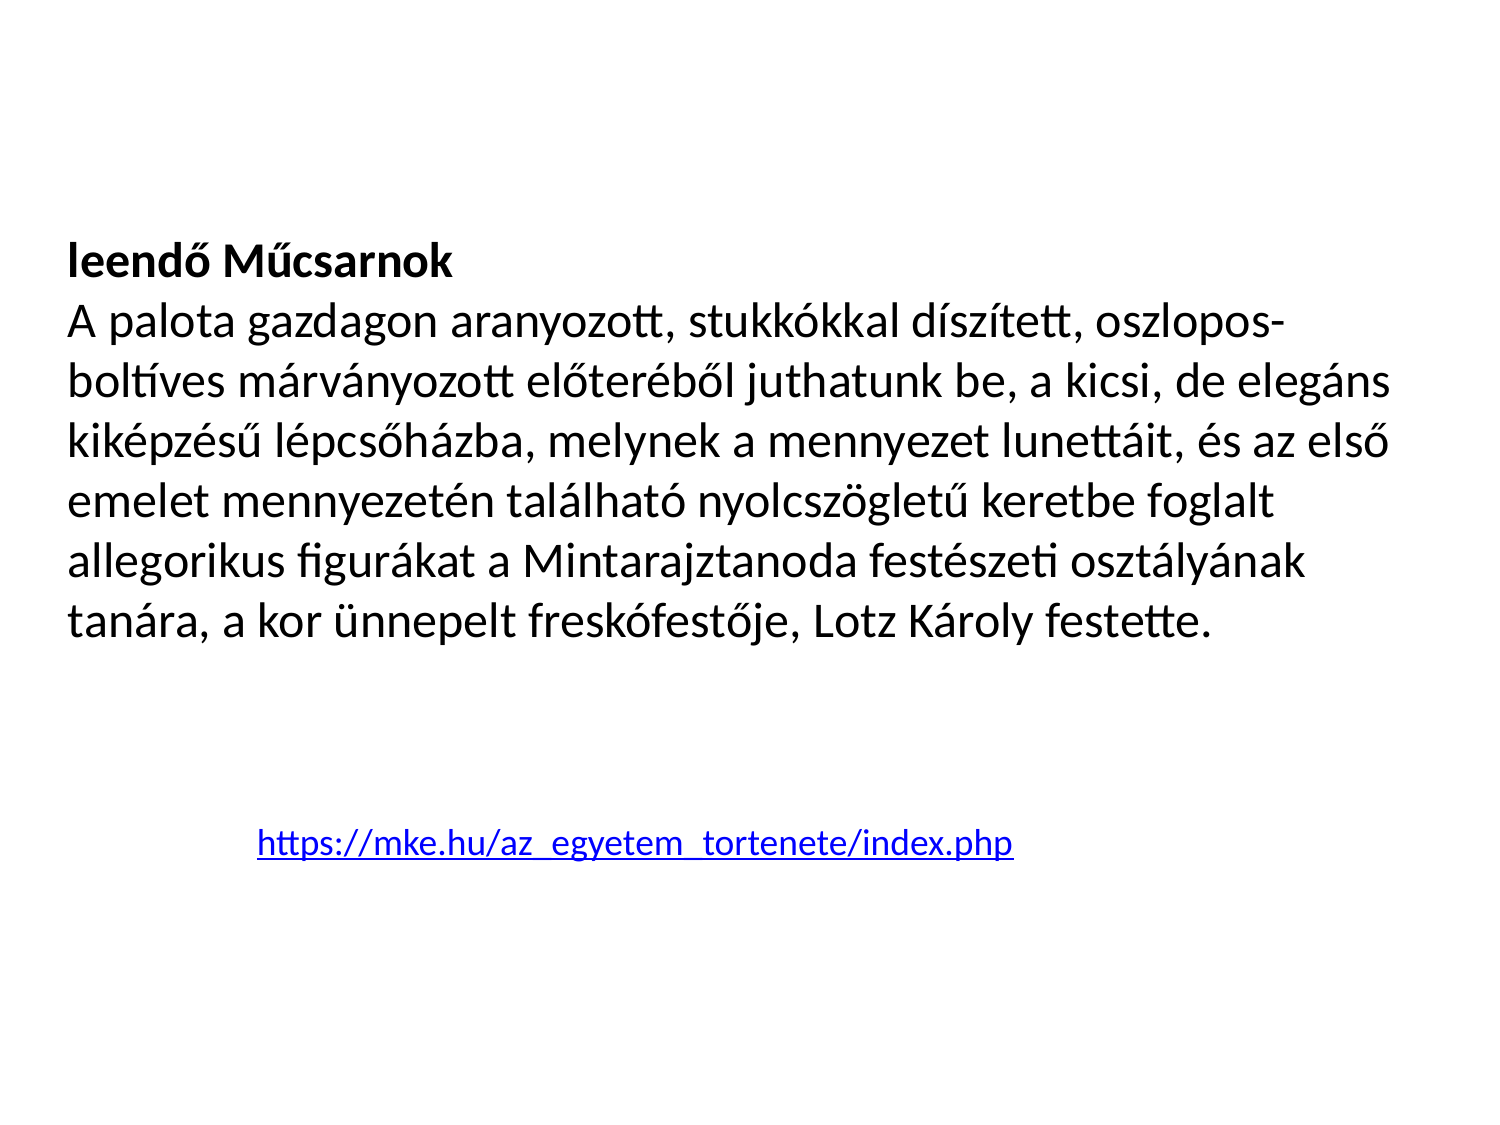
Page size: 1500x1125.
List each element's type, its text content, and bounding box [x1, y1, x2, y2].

text_box https://mke.hu/az_egyetem_tortenete/index.php [242, 810, 1326, 916]
text_box leendő Műcsarnok A palota gazdagon aranyozott, stukkókkal díszített, oszlopos-boltíves márványozott előteréből juthatunk be, a kicsi, de elegáns kiképzésű lépcsőházba, melynek a mennyezet lunettáit, és az első emelet mennyezetén található nyolcszögletű keretbe foglalt allegorikus figurákat a Mintarajztanoda festészeti osztályának tanára, a kor ünnepelt freskófestője, Lotz Károly festette. [53, 219, 1436, 655]
